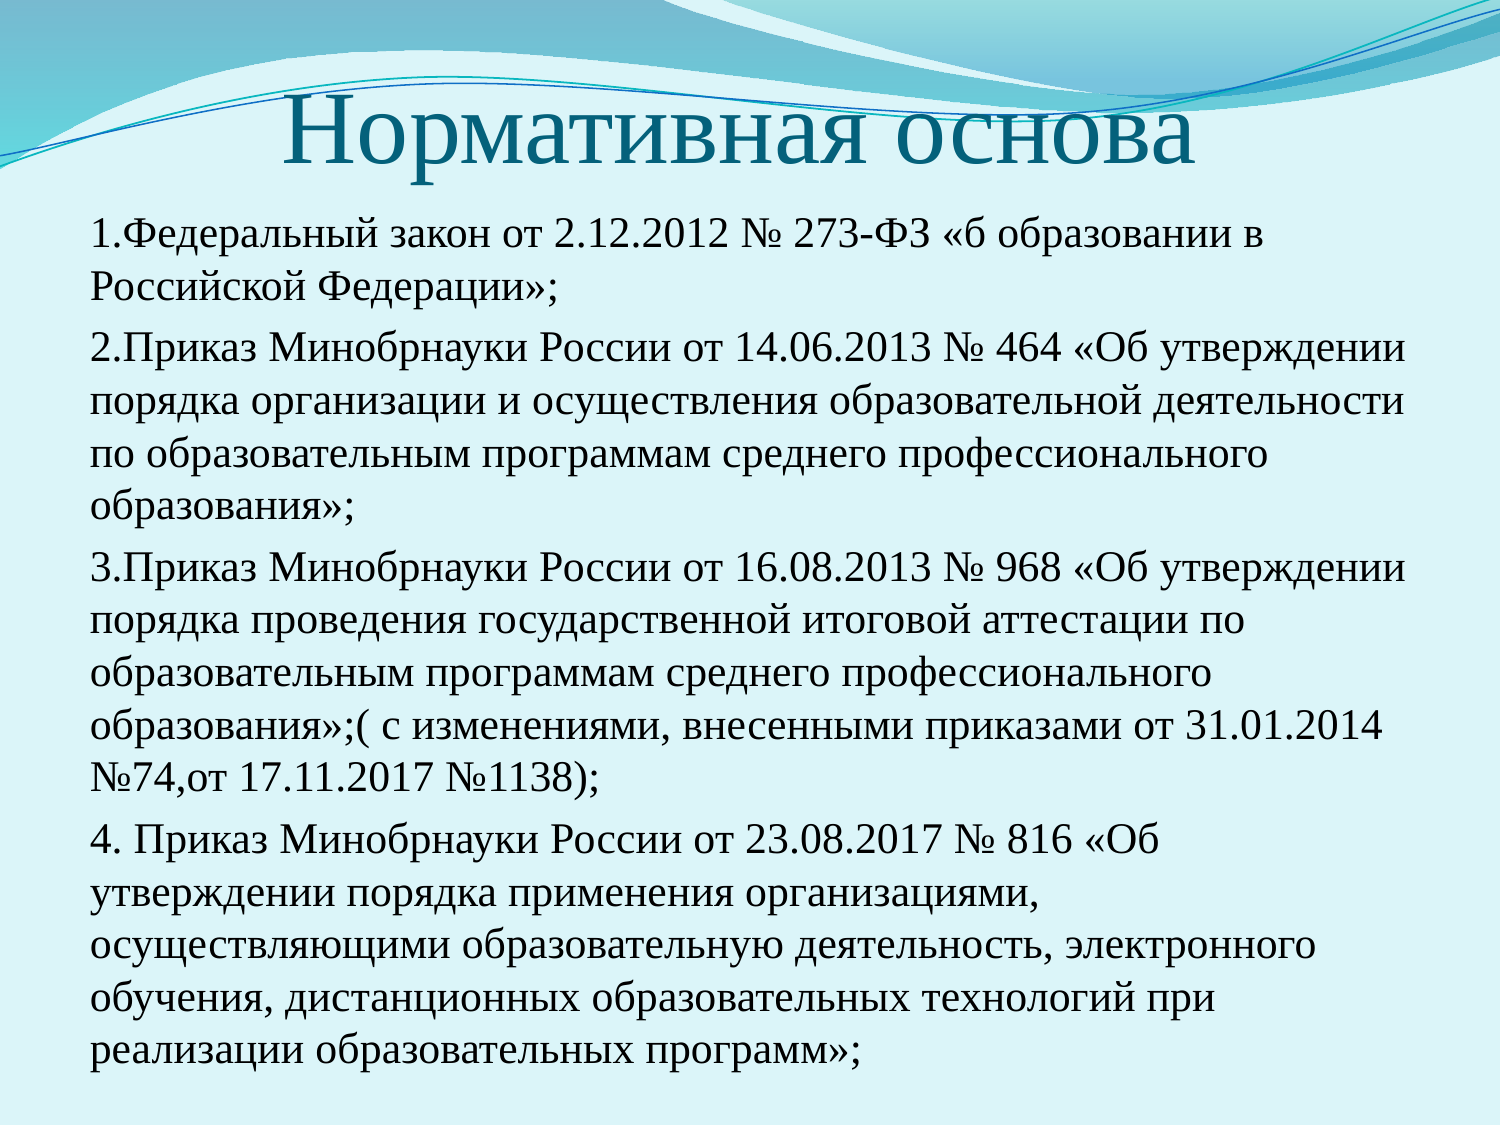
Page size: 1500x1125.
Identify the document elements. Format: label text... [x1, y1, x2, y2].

list 1.Федеральный закон от 2.12.2012 № 273-ФЗ «б образовании в Российской Федерации»; 2.Приказ Минобрнауки России от 14.06.2013 № 464 «Об утверждении порядка организации и осуществления образовательной деятельности по образовательным программам среднего профессионального образования»; 3.Приказ Минобрнауки России от 16.08.2013 № 968 «Об утверждении порядка проведения государственной итоговой аттестации по образовательным программам среднего профессионального образования»;( с изменениями, внесенными приказами от 31.01.2014 №74,от 17.11.2017 №1138); 4. Приказ Минобрнауки России от 23.08.2017 № 816 «Об утверждении порядка применения организациями, осуществляющими образовательную деятельность, электронного обучения, дистанционных образовательных технологий при реализации образовательных программ»; [75, 196, 1425, 1083]
title Нормативная основа [64, 30, 1415, 185]
